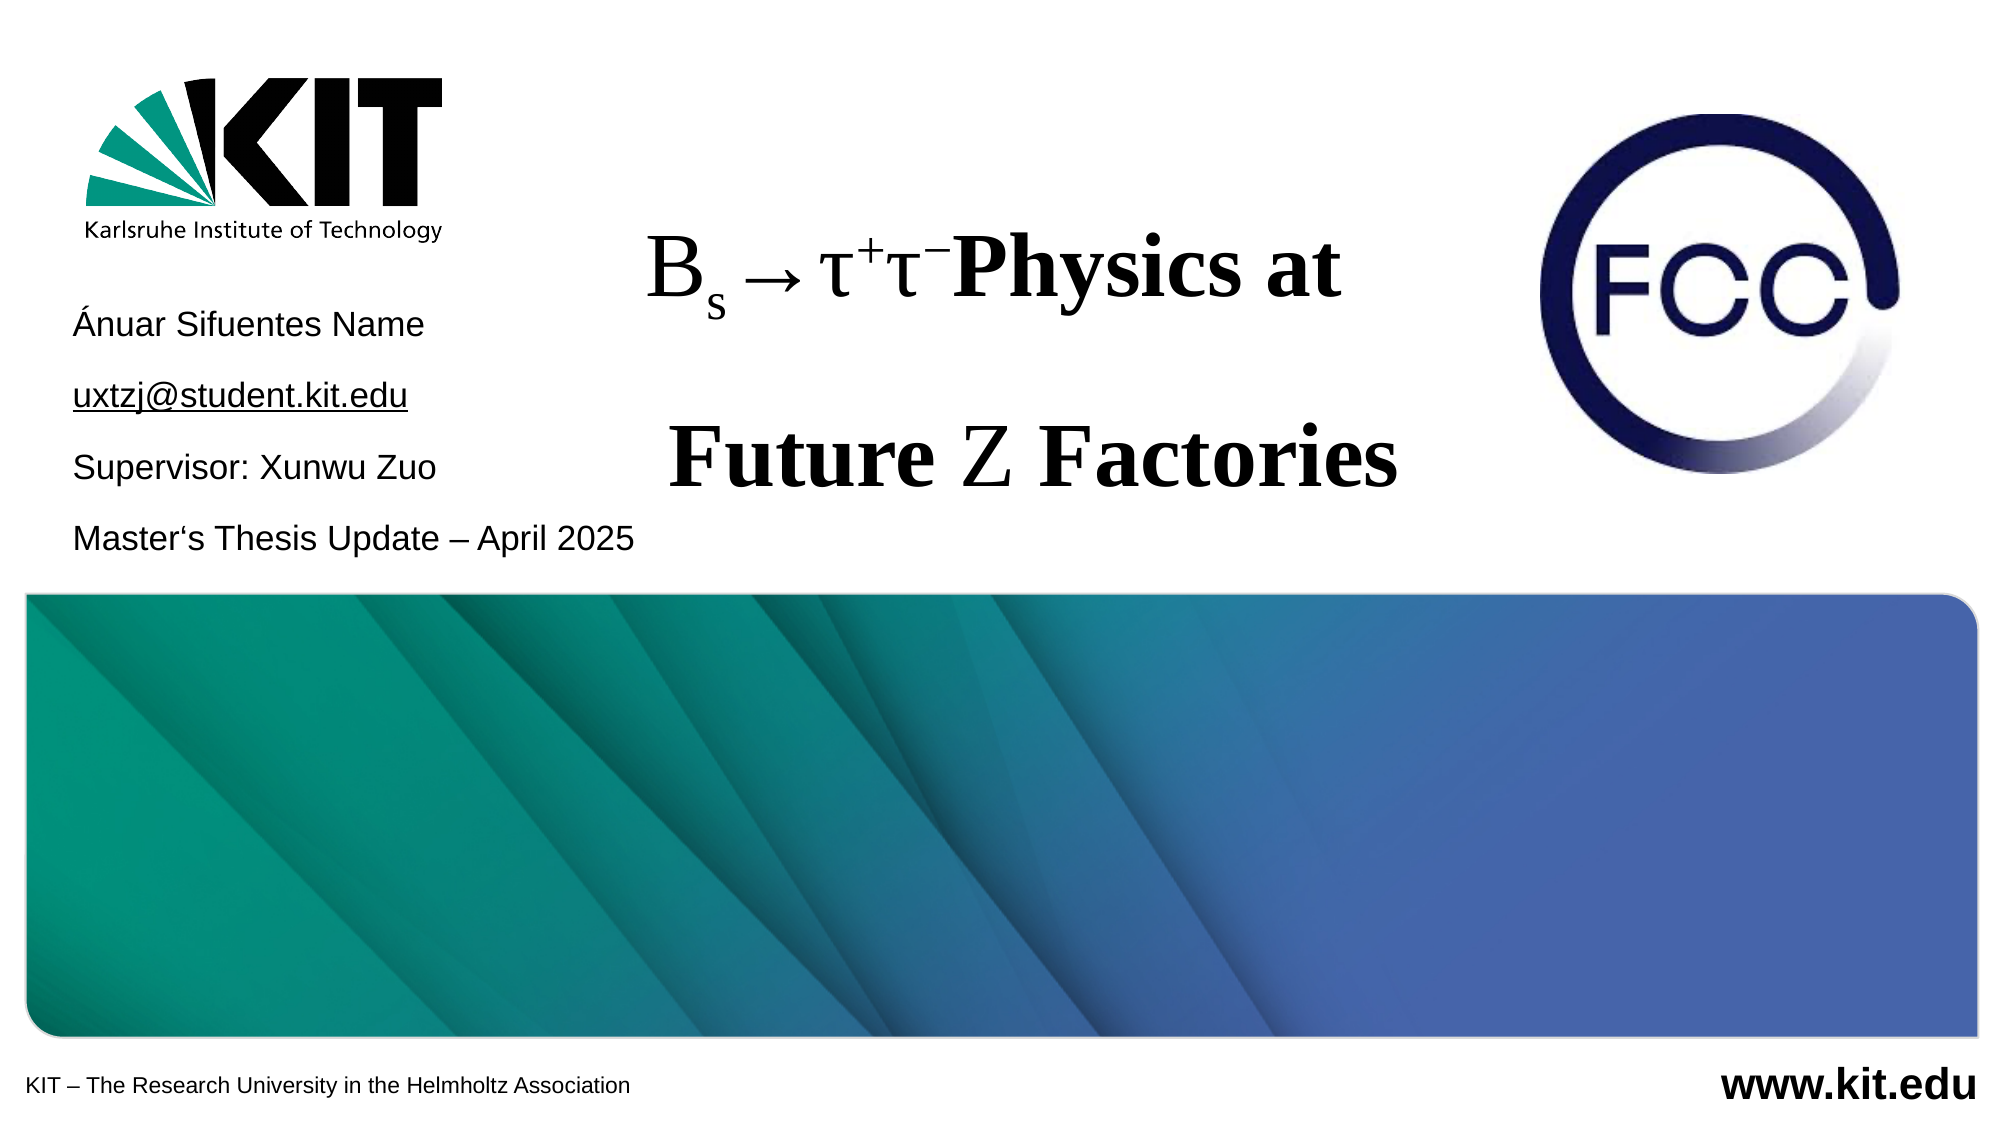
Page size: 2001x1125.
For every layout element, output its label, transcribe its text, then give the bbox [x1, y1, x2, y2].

picture [86, 78, 442, 243]
picture [25, 593, 1979, 1038]
picture [1540, 114, 1913, 475]
list Ánuar Sifuentes Name uxtzj@student.kit.edu Supervisor: Xunwu Zuo Master‘s Thesis Update – April 2025 [72, 280, 698, 563]
list Bs→τ+τ−Physics at Future Z Factories [645, 141, 1489, 475]
